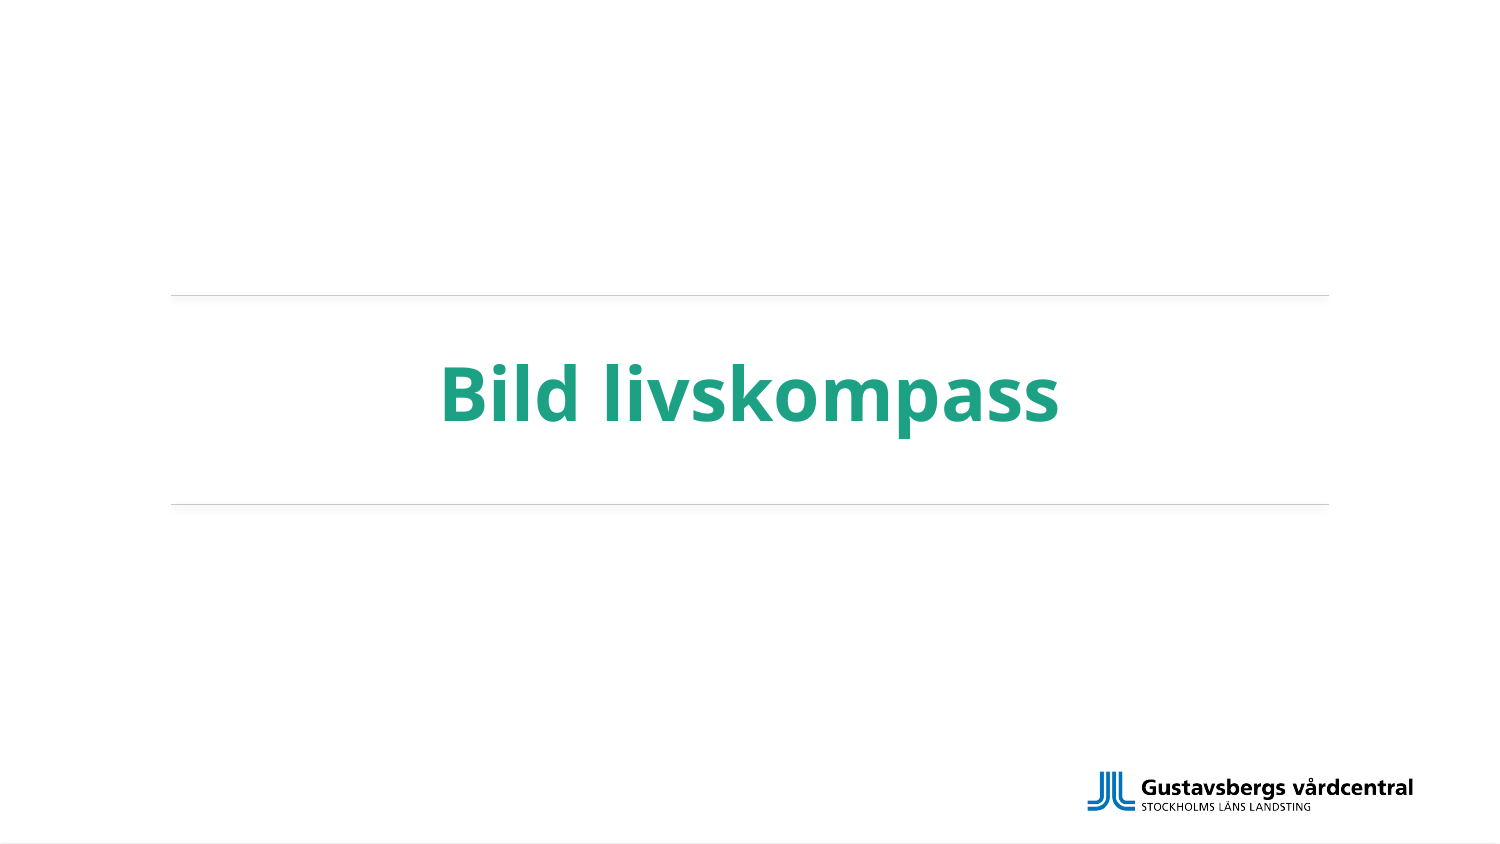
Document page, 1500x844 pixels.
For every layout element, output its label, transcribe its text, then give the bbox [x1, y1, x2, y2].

title Bild livskompass [0, 295, 1500, 437]
picture [1068, 752, 1432, 830]
